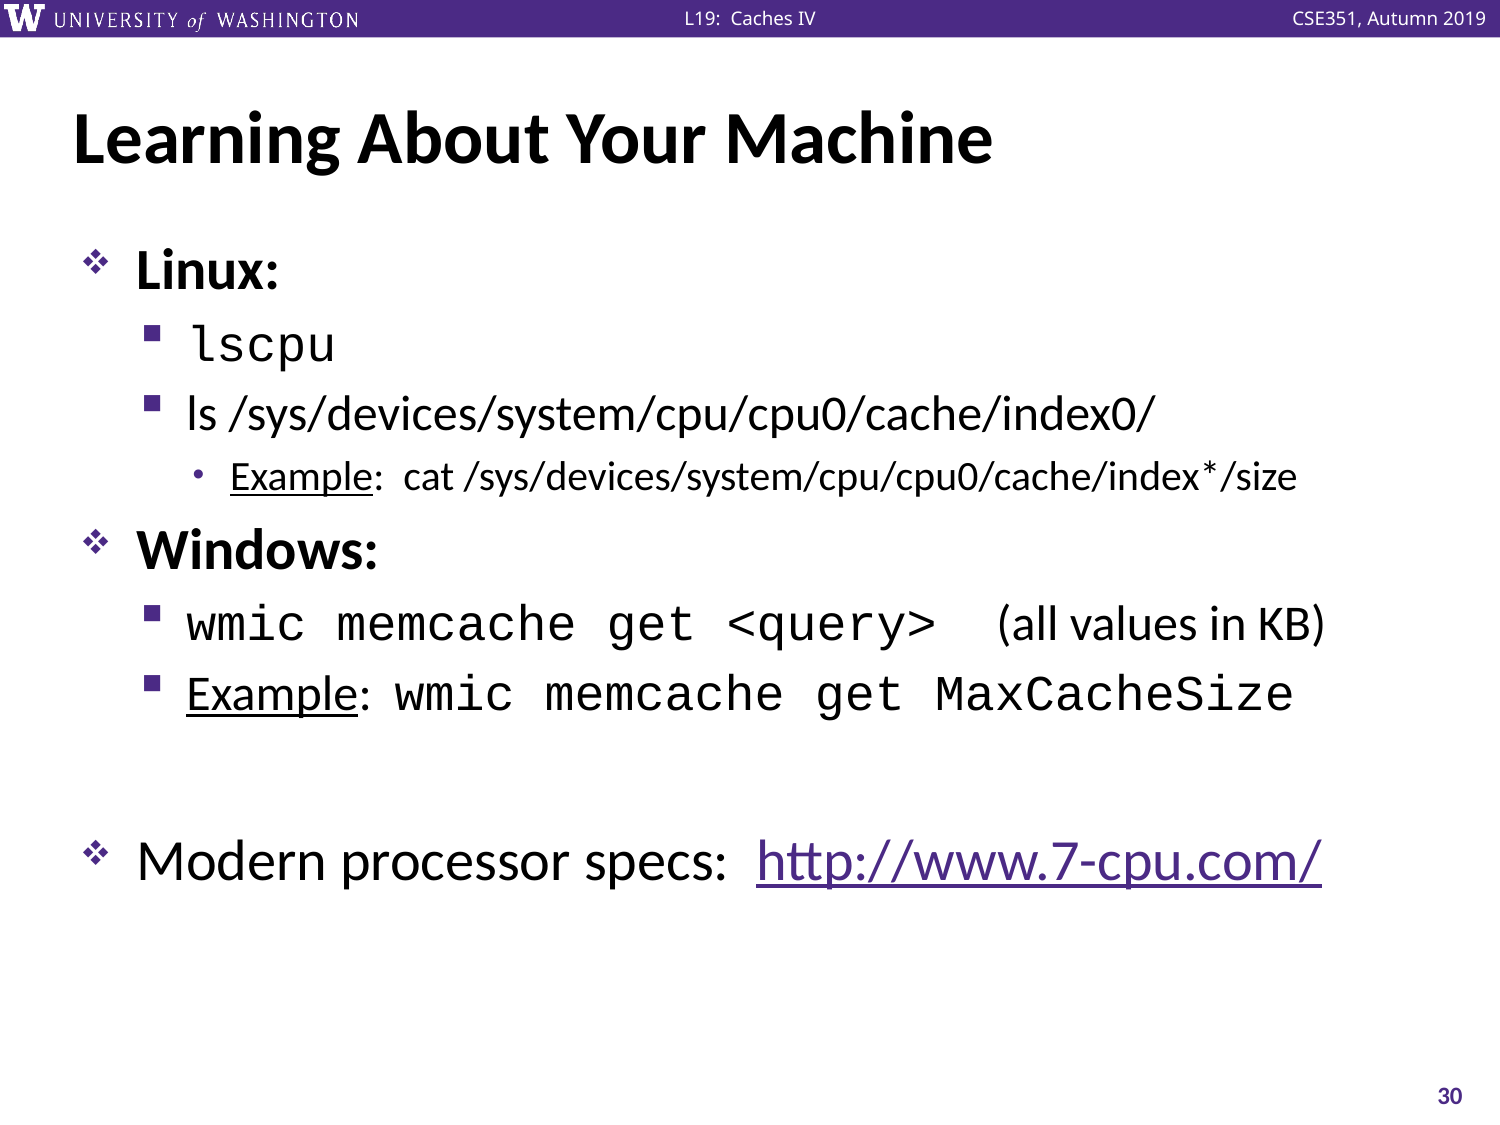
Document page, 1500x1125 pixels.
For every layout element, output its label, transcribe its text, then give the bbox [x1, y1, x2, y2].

picture [4, 4, 358, 32]
title Learning About Your Machine [58, 71, 1438, 197]
list Linux: lscpu ls /sys/devices/system/cpu/cpu0/cache/index0/ Example: cat /sys/devices/system/cpu/cpu0/cache/index*/size Windows: wmic memcache get <query> (all values in KB) Example: wmic memcache get MaxCacheSize Modern processor specs: http://www.7-cpu.com/ [64, 223, 1438, 1040]
slide_number 30 [1400, 1065, 1500, 1125]
